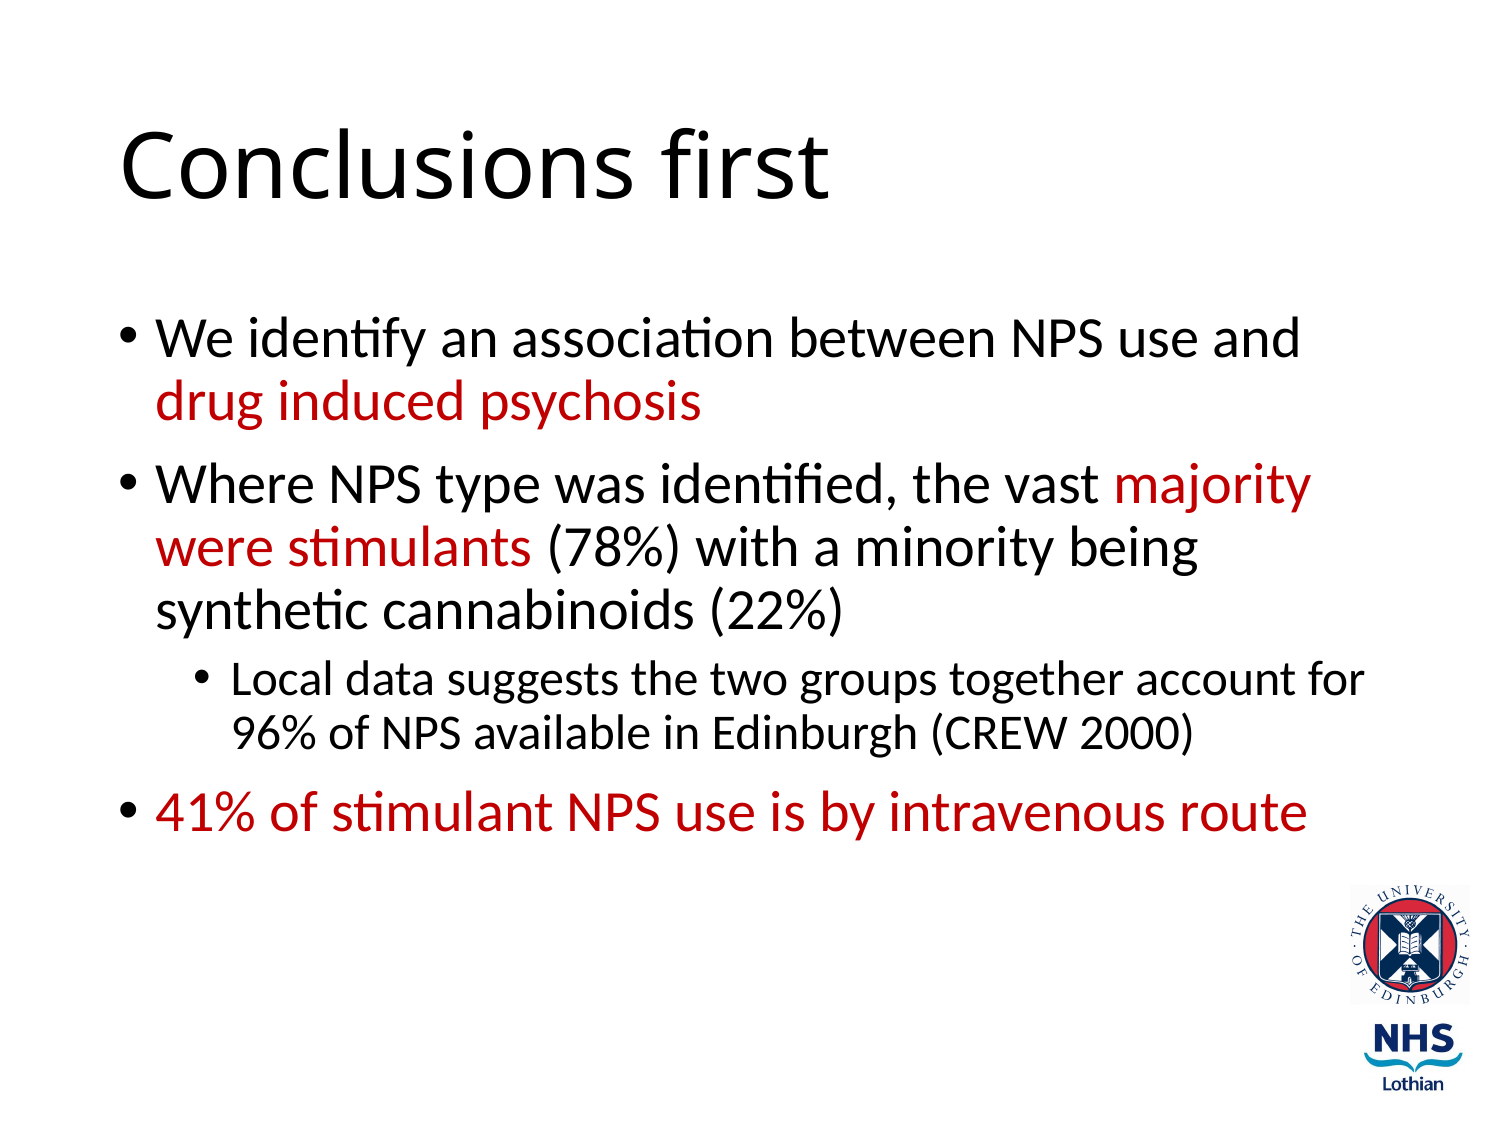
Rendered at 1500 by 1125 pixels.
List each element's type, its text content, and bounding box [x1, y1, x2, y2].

picture [1360, 885, 1470, 1103]
list We identify an association between NPS use and drug induced psychosis Where NPS type was identified, the vast majority were stimulants (78%) with a minority being synthetic cannabinoids (22%) Local data suggests the two groups together account for 96% of NPS available in Edinburgh (CREW 2000) 41% of stimulant NPS use is by intravenous route [103, 299, 1397, 1014]
title Conclusions first [103, 59, 1397, 278]
